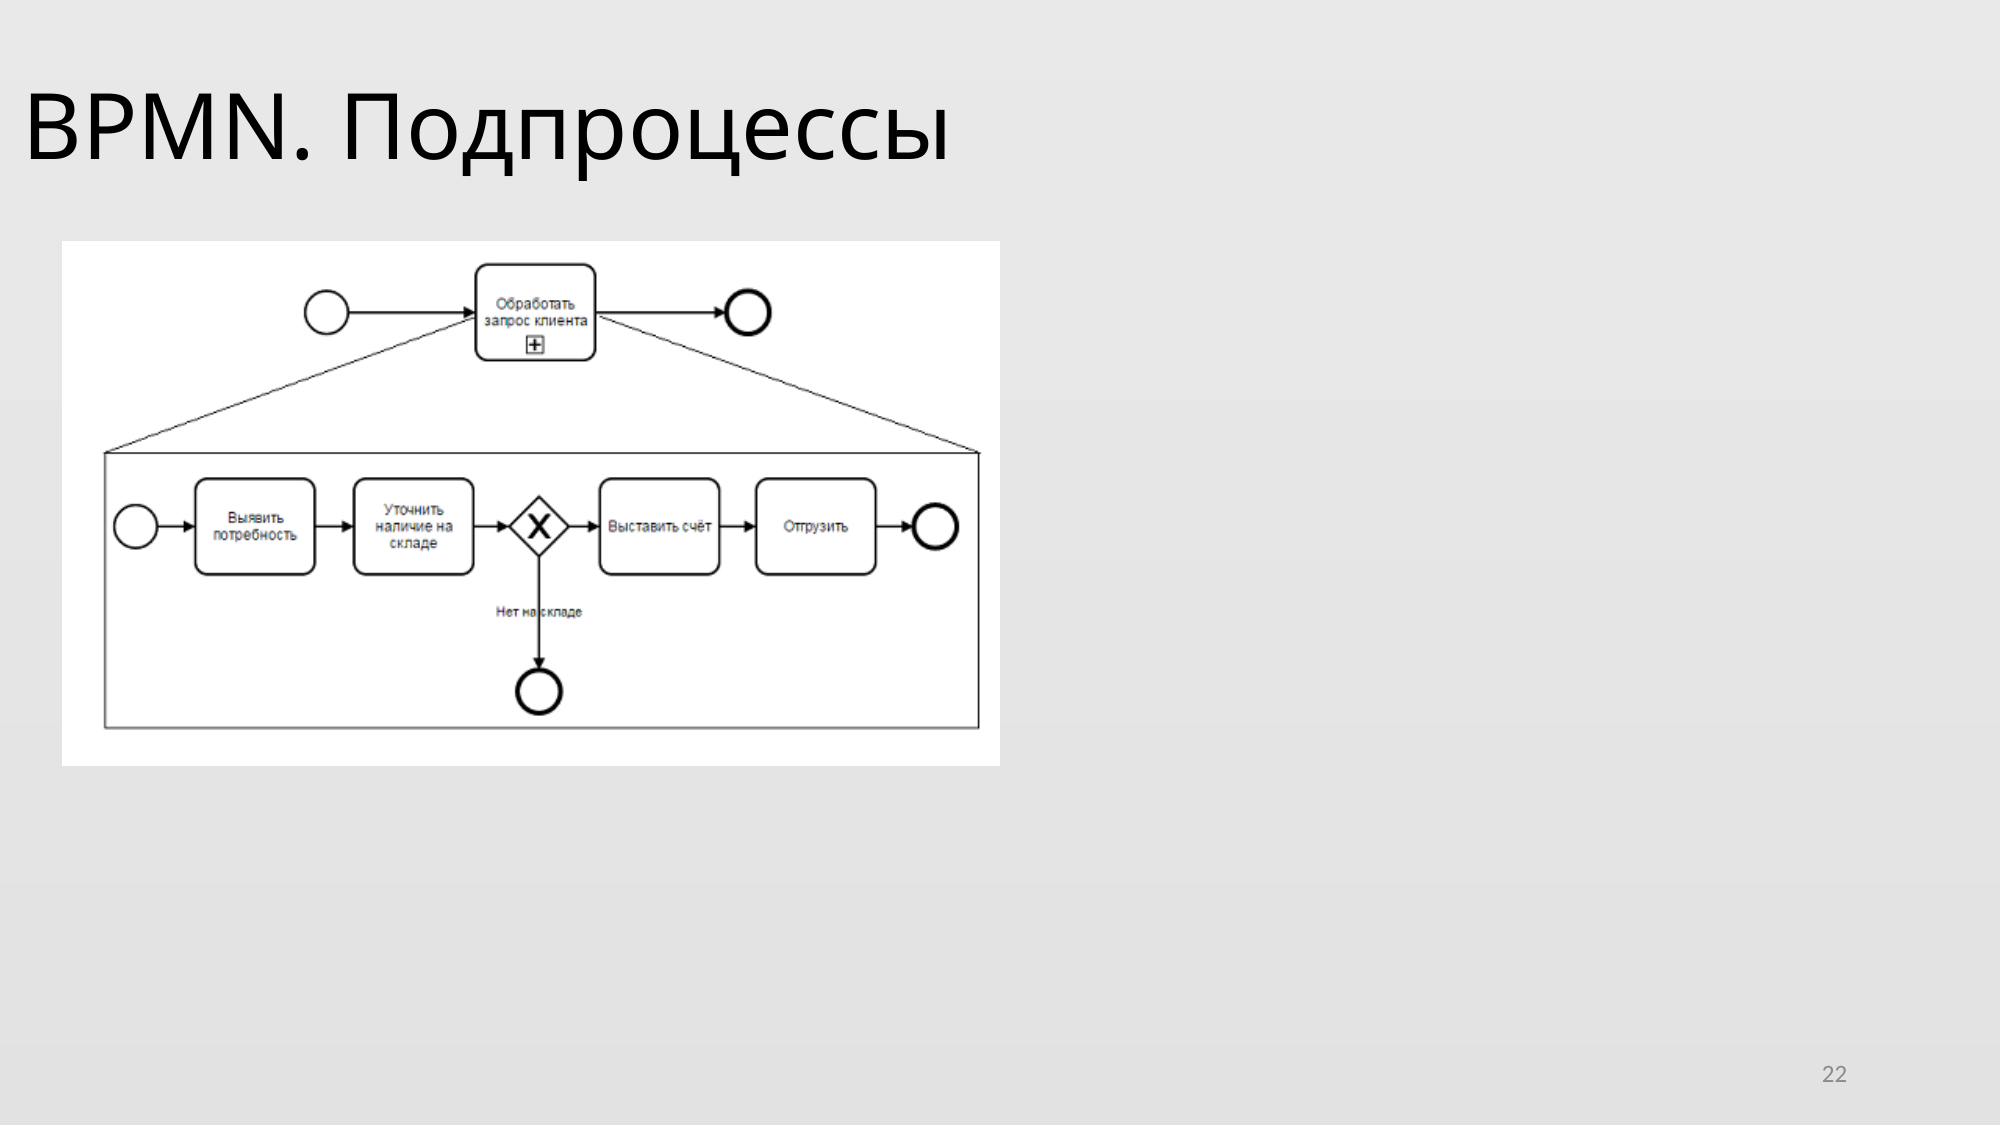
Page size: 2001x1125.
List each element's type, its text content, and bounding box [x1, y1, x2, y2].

slide_number 22 [1412, 1042, 1863, 1103]
picture [62, 241, 1000, 766]
title BPMN. Подпроцессы [7, 21, 1733, 240]
